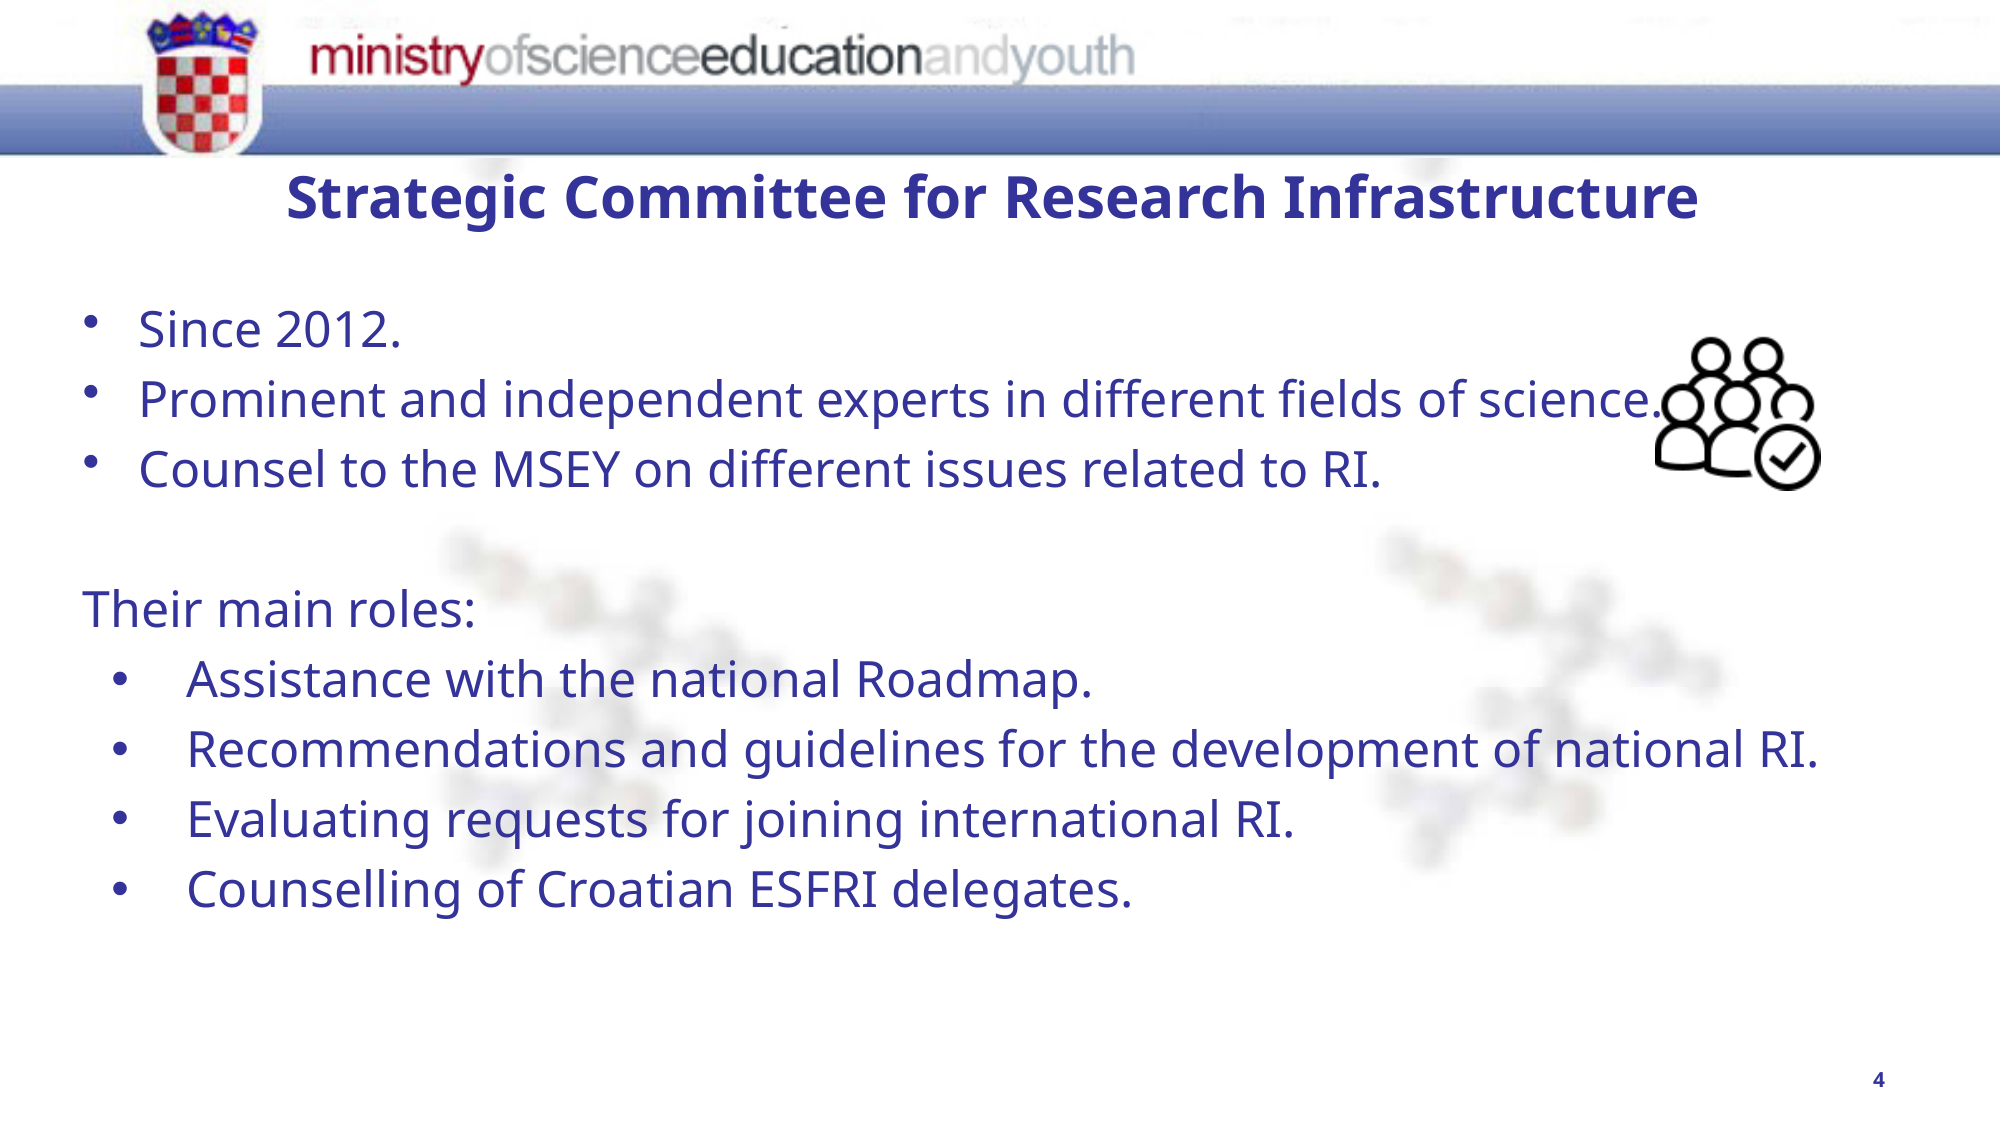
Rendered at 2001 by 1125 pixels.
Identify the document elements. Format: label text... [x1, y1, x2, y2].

slide_number 4 [1761, 1060, 1900, 1103]
list Since 2012. Prominent and independent experts in different fields of science. Counsel to the MSEY on different issues related to RI. Their main roles: Assistance with the national Roadmap. Recommendations and guidelines for the development of national RI. Evaluating requests for joining international RI. Counselling of Croatian ESFRI delegates. [67, 290, 1919, 1060]
picture [0, 0, 2001, 1125]
title Strategic Committee for Research Infrastructure [74, 153, 1912, 290]
